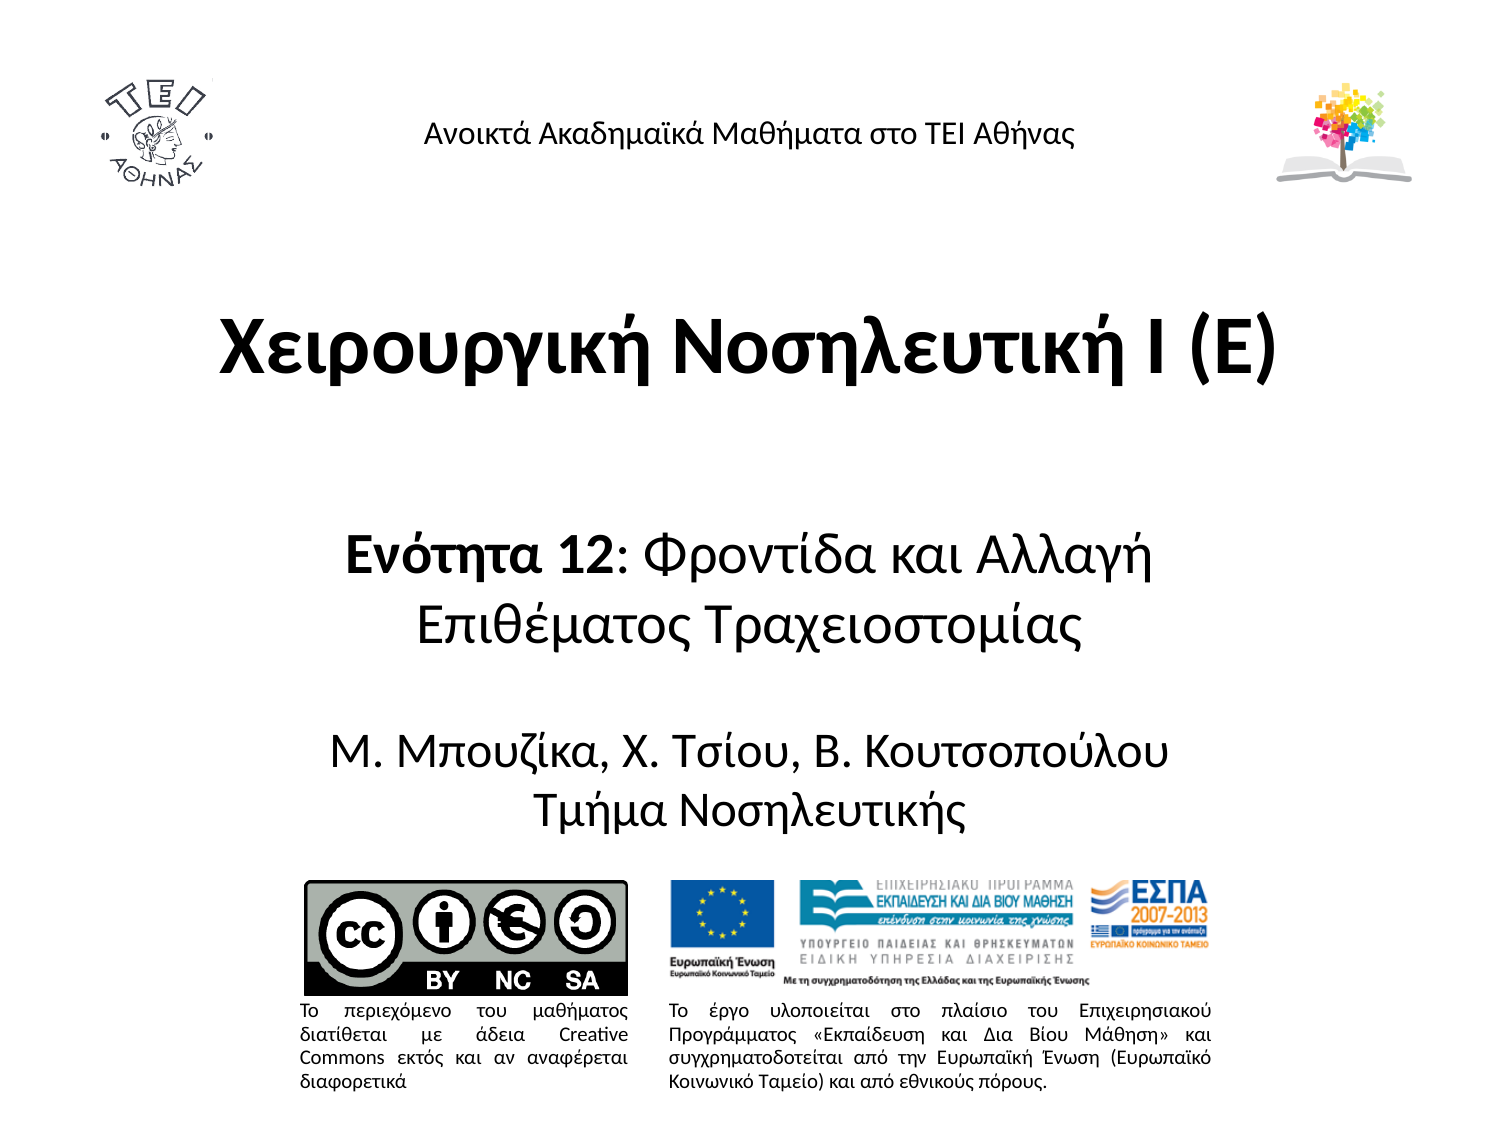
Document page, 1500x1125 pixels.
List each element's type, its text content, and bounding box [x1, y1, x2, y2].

table_header Το έργο υλοποιείται στο πλαίσιο του Επιχειρησιακού Προγράμματος «Εκπαίδευση και Δια Βίου Μάθηση» και συγχρηματοδοτείται από την Ευρωπαϊκή Ένωση (Ευρωπαϊκό Κοινωνικό Ταμείο) και από εθνικούς πόρους. [640, 999, 1223, 1125]
title Χειρουργική Νοσηλευτική Ι (Ε) [112, 219, 1388, 461]
picture [100, 77, 213, 193]
picture [663, 880, 1214, 996]
text_box Ανοικτά Ακαδημαϊκά Μαθήματα στο ΤΕΙ Αθήνας [217, 103, 1268, 159]
picture [1273, 77, 1414, 185]
table_header Το περιεχόμενο του μαθήματος διατίθεται με άδεια Creative Commons εκτός και αν αναφέρεται διαφορετικά [289, 999, 640, 1125]
subtitle Ενότητα 12: Φροντίδα και Αλλαγή Επιθέματος Τραχειοστομίας Μ. Μπουζίκα, Χ. Τσίου, Β. Κουτσοπούλου Τμήμα Νοσηλευτικής [224, 507, 1275, 796]
picture [303, 880, 628, 996]
